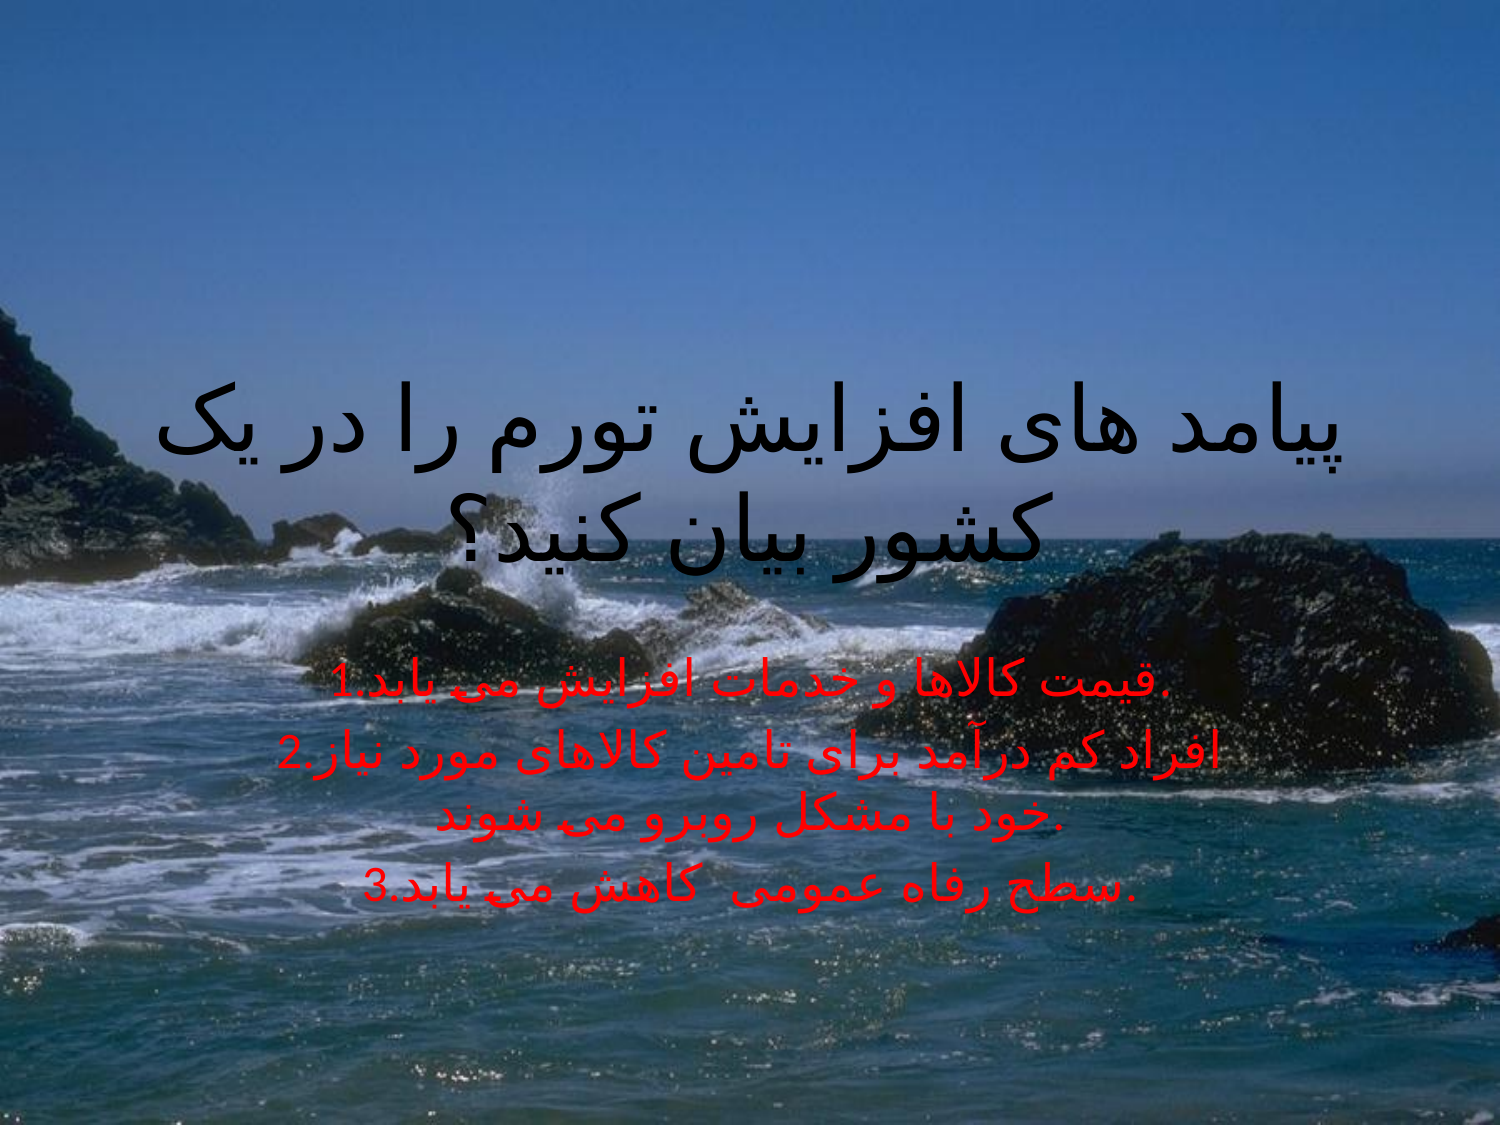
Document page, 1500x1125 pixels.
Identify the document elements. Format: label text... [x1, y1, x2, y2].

subtitle 1.قیمت کالاها و خدمات افزایش می یابد. 2.افراد کم درآمد برای تامین کالاهای مورد نیاز خود با مشکل روبرو می شوند. 3.سطح رفاه عمومی کاهش می یابد. [225, 637, 1275, 925]
picture [0, 0, 1500, 1125]
title پیامد های افزایش تورم را در یک کشور بیان کنید؟ [112, 349, 1388, 591]
